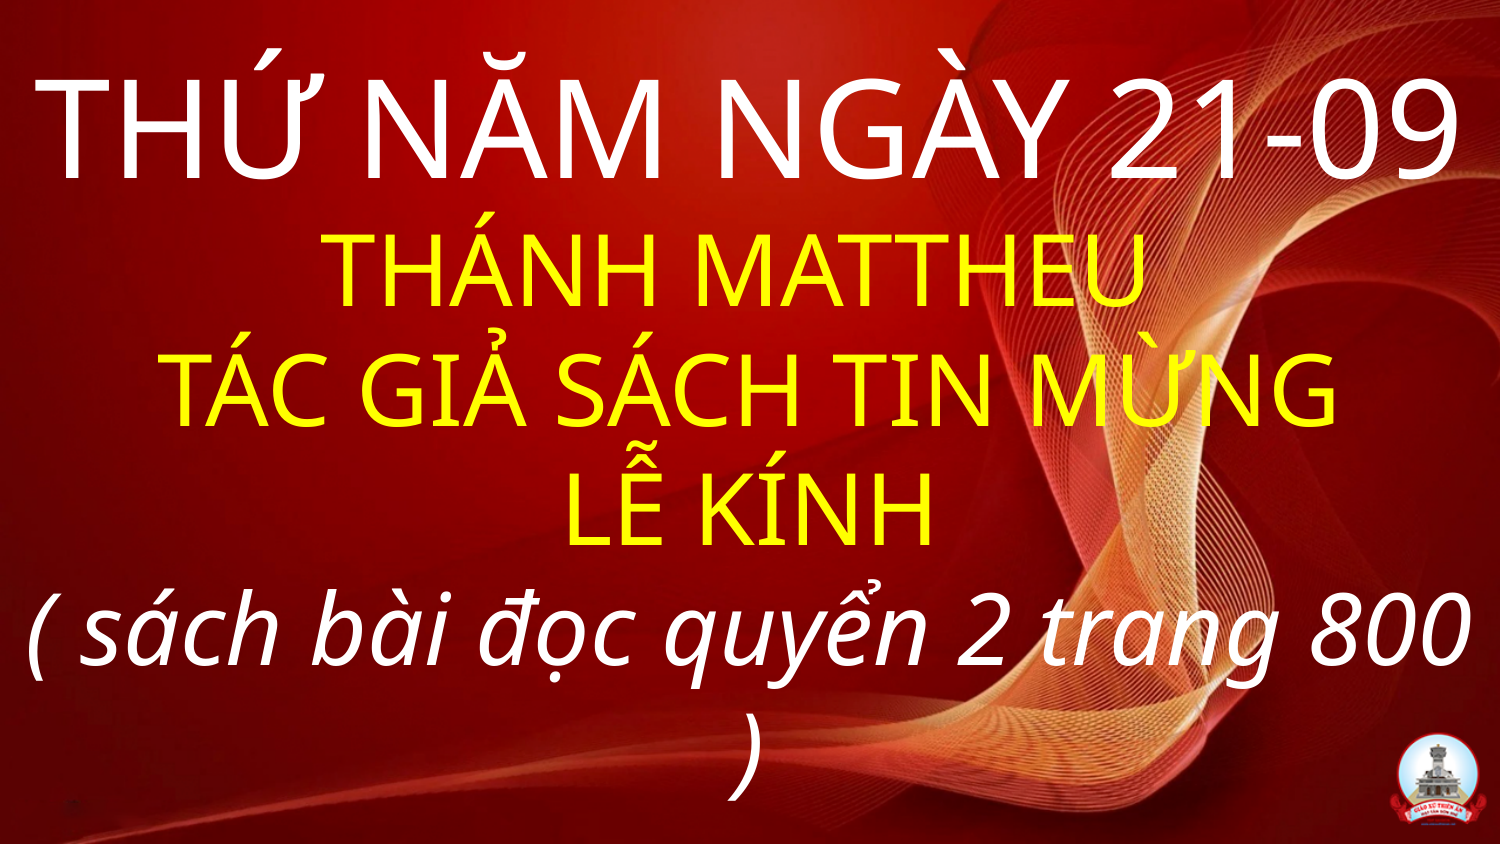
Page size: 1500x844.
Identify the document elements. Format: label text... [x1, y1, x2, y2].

title THỨ NĂM NGÀY 21-09 THÁNH MATTHEU TÁC GIẢ SÁCH TIN MỪNG LỄ KÍNH ( sách bài đọc quyển 2 trang 800 ) [0, 0, 1500, 844]
